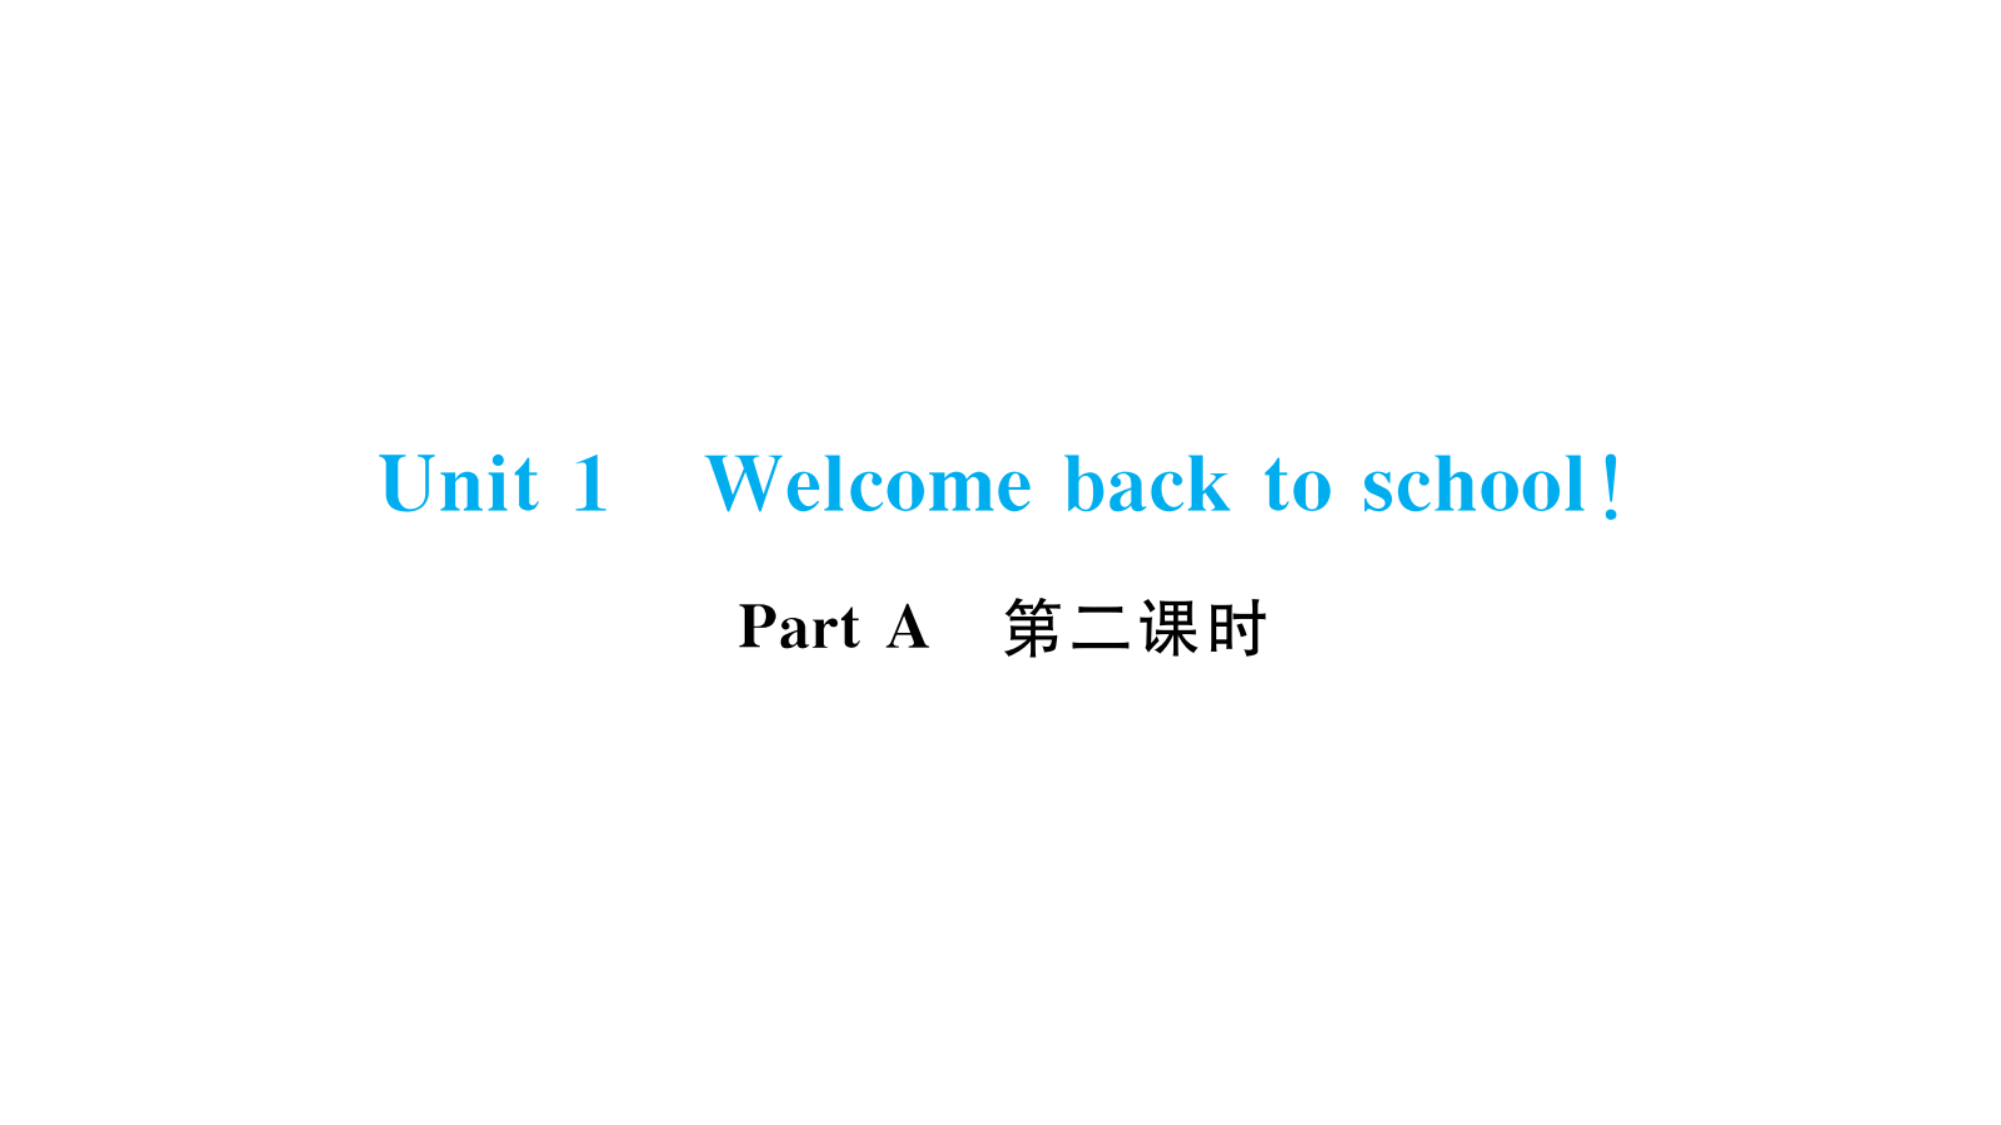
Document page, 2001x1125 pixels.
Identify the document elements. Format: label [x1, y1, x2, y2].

picture [696, 574, 1304, 702]
picture [349, 432, 1651, 564]
